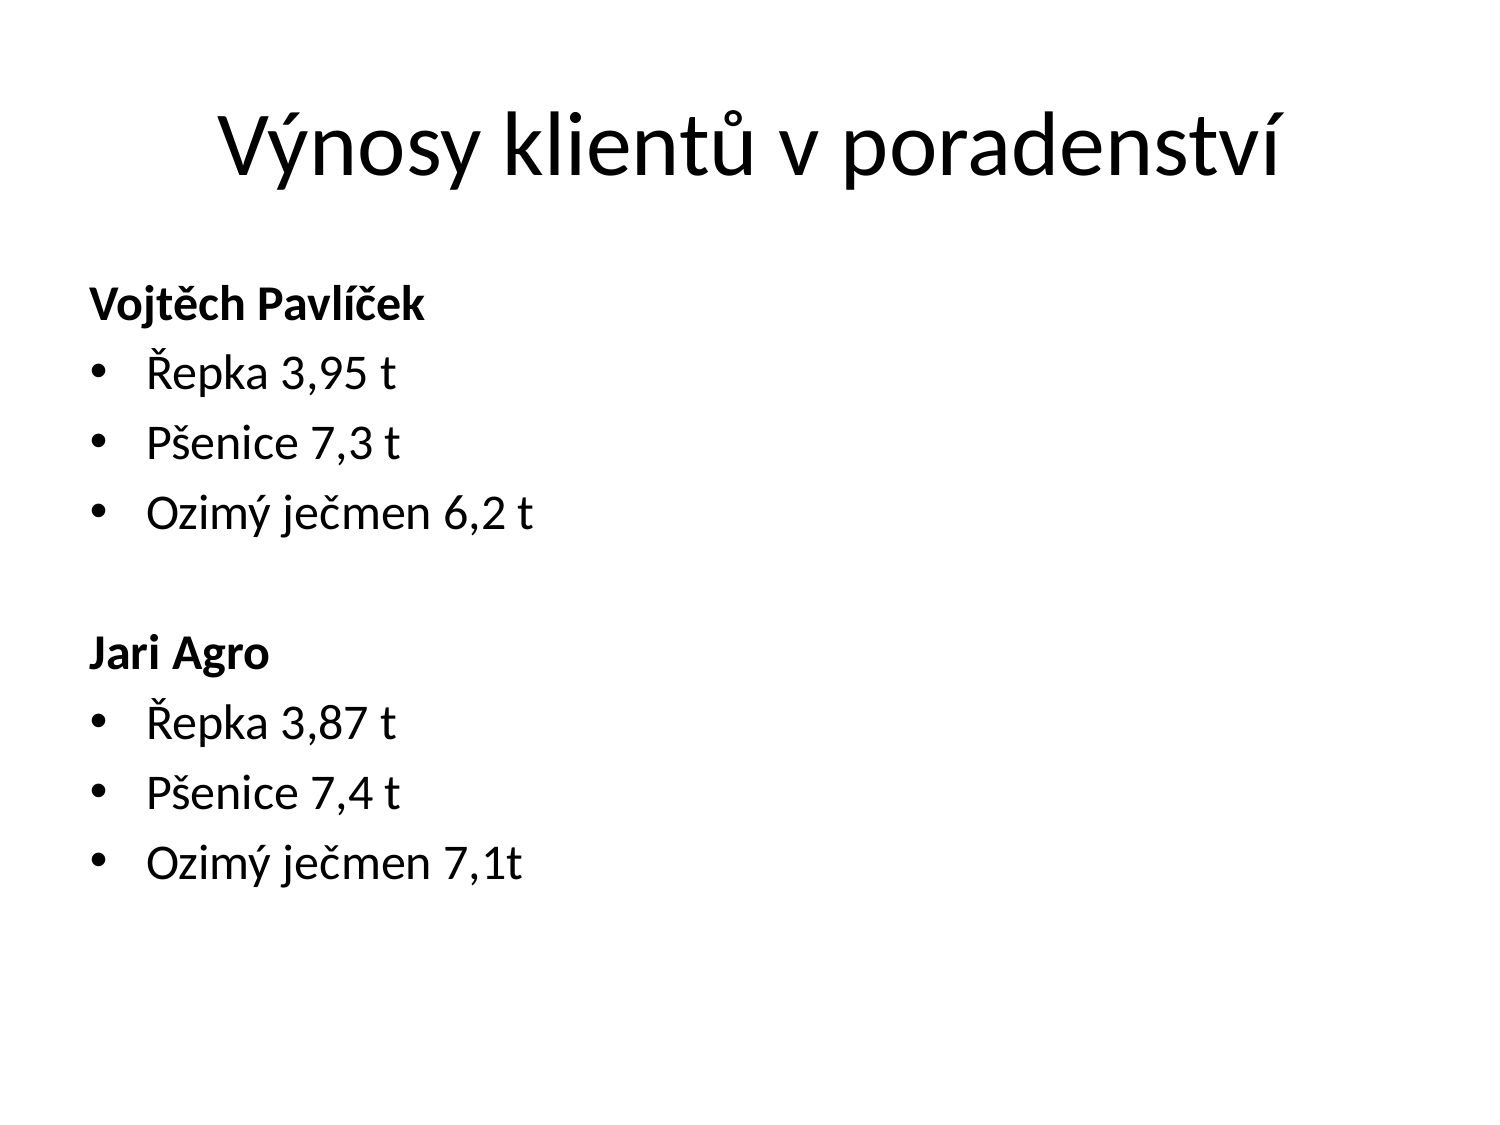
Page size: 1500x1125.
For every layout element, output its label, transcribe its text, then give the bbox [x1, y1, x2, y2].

title Výnosy klientů v poradenství [75, 45, 1425, 233]
list Vojtěch Pavlíček Řepka 3,95 t Pšenice 7,3 t Ozimý ječmen 6,2 t Jari Agro Řepka 3,87 t Pšenice 7,4 t Ozimý ječmen 7,1t [75, 262, 1425, 1005]
